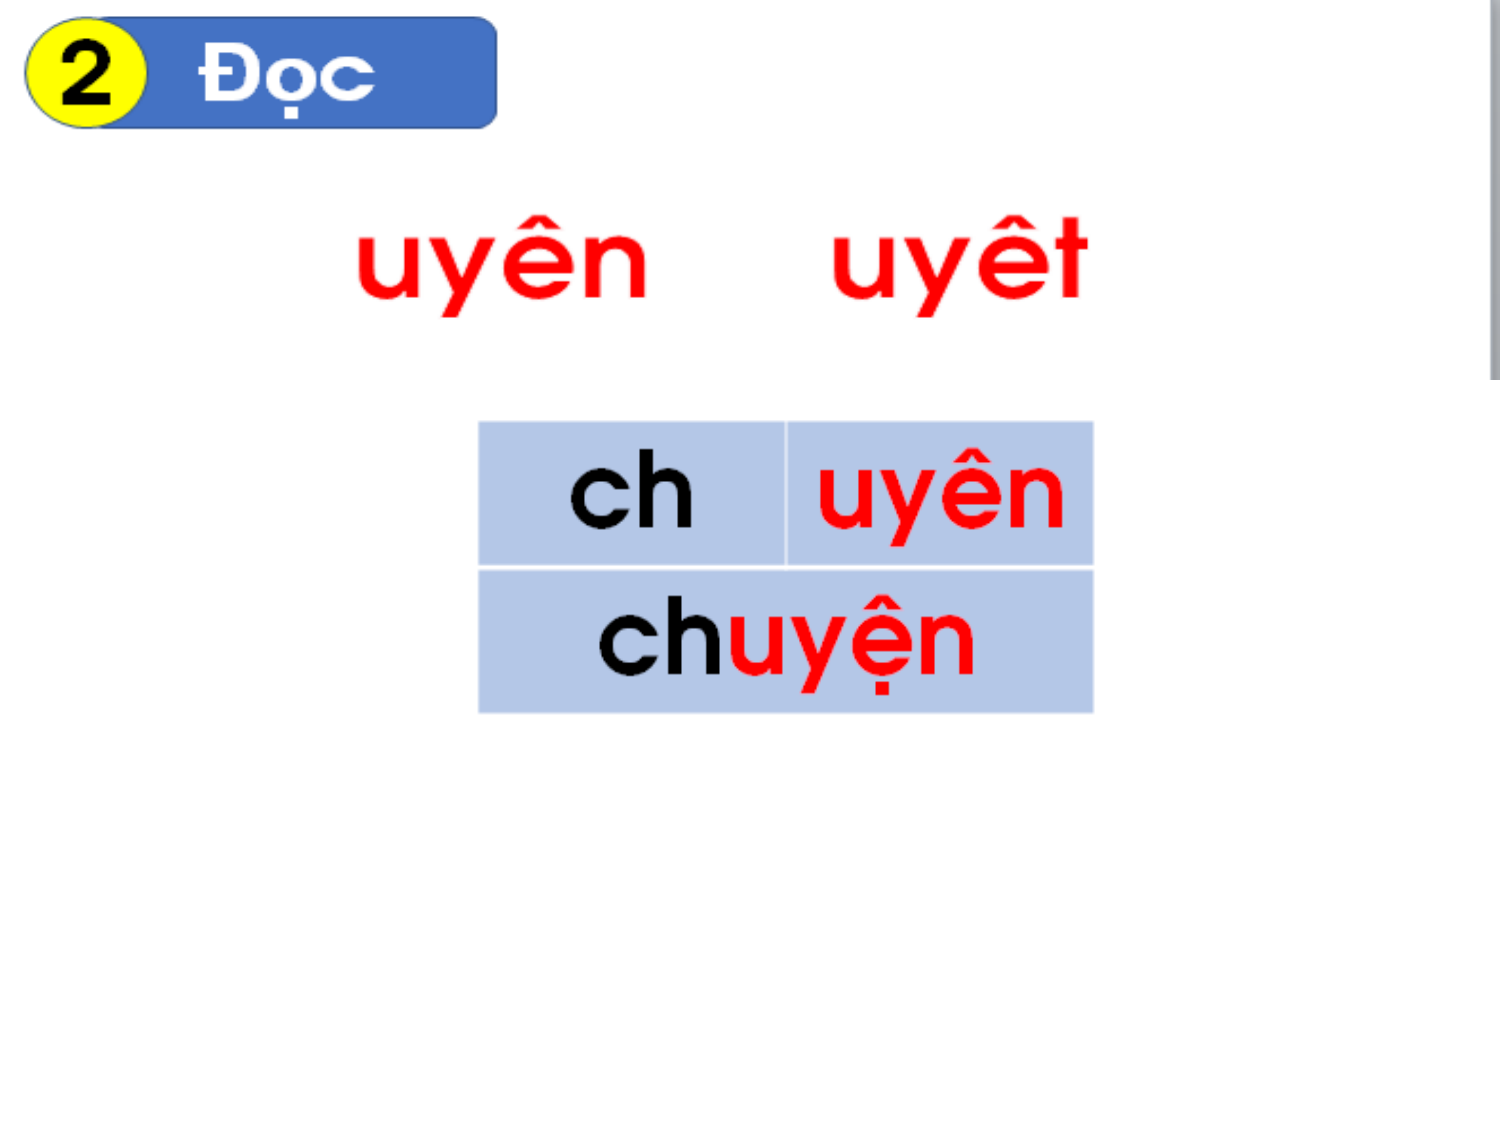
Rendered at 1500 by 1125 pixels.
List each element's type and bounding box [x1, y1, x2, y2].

picture [0, 0, 1500, 787]
